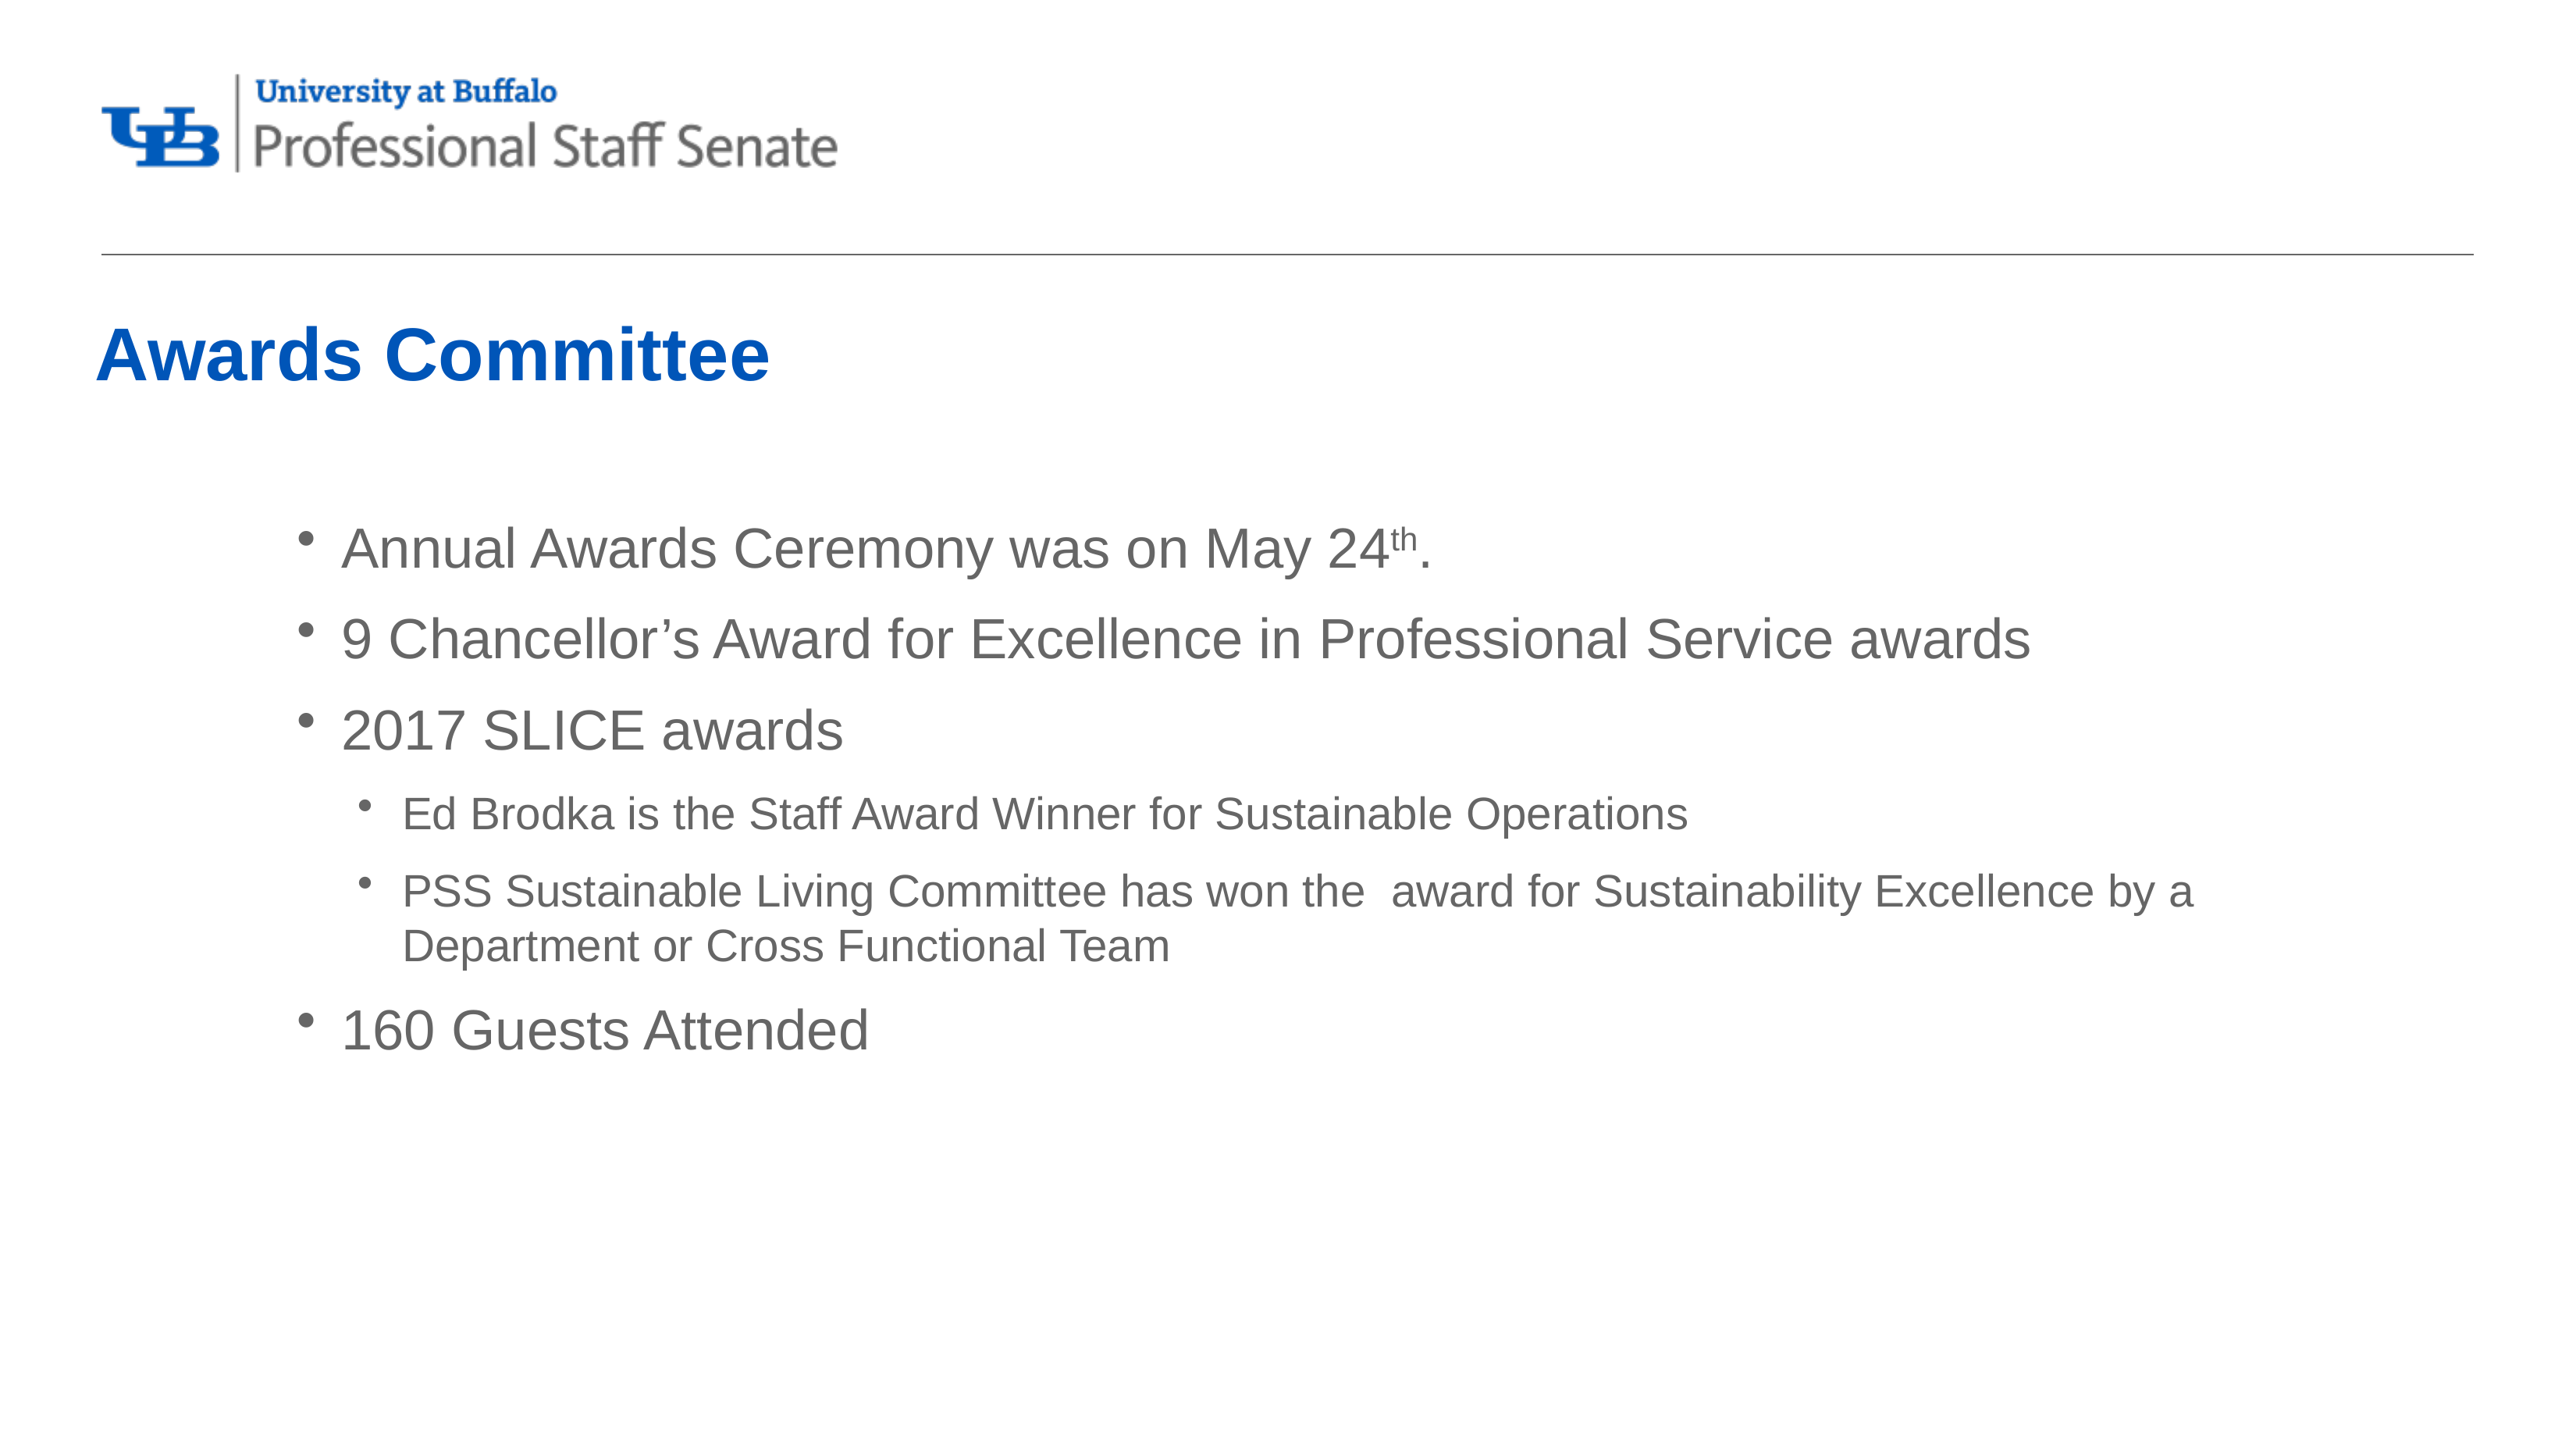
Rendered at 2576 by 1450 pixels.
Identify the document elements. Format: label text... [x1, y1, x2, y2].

picture [0, 0, 953, 300]
title Awards Committee [88, 299, 2469, 402]
list Annual Awards Ceremony was on May 24th. 9 Chancellor’s Award for Excellence in Professional Service awards 2017 SLICE awards Ed Brodka is the Staff Award Winner for Sustainable Operations PSS Sustainable Living Committee has won the award for Sustainability Excellence by a Department or Cross Functional Team 160 Guests Attended [290, 505, 2329, 1305]
